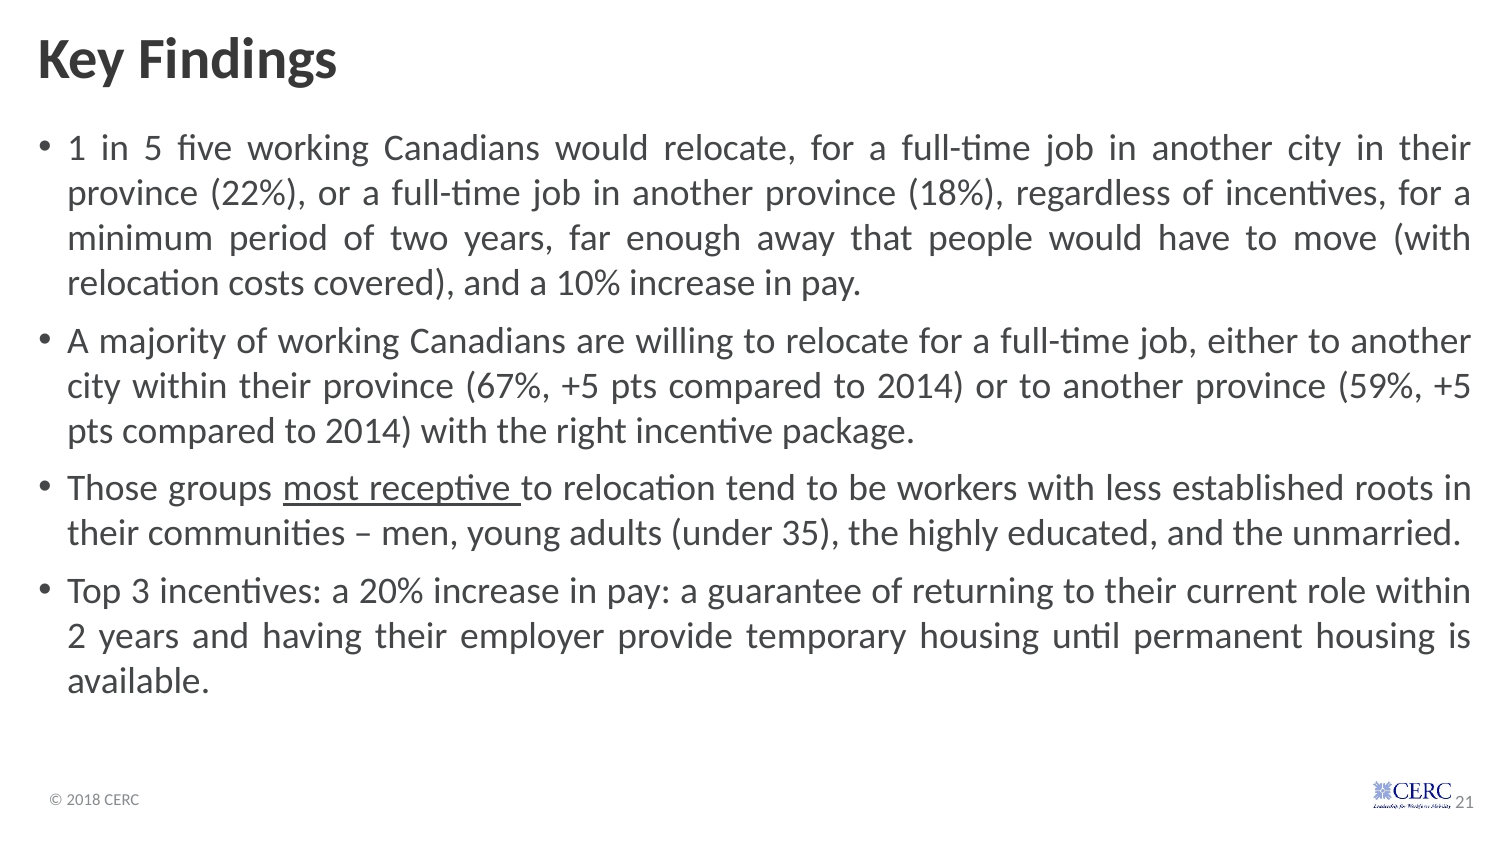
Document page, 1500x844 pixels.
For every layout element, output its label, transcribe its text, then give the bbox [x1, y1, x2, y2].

picture [1373, 781, 1451, 809]
list 1 in 5 five working Canadians would relocate, for a full-time job in another city in their province (22%), or a full-time job in another province (18%), regardless of incentives, for a minimum period of two years, far enough away that people would have to move (with relocation costs covered), and a 10% increase in pay. A majority of working Canadians are willing to relocate for a full-time job, either to another city within their province (67%, +5 pts compared to 2014) or to another province (59%, +5 pts compared to 2014) with the right incentive package. Those groups most receptive to relocation tend to be workers with less established roots in their communities – men, young adults (under 35), the highly educated, and the unmarried. Top 3 incentives: a 20% increase in pay: a guarantee of returning to their current role within 2 years and having their employer provide temporary housing until permanent housing is available. [38, 123, 1474, 709]
title Key Findings [38, 28, 1353, 92]
